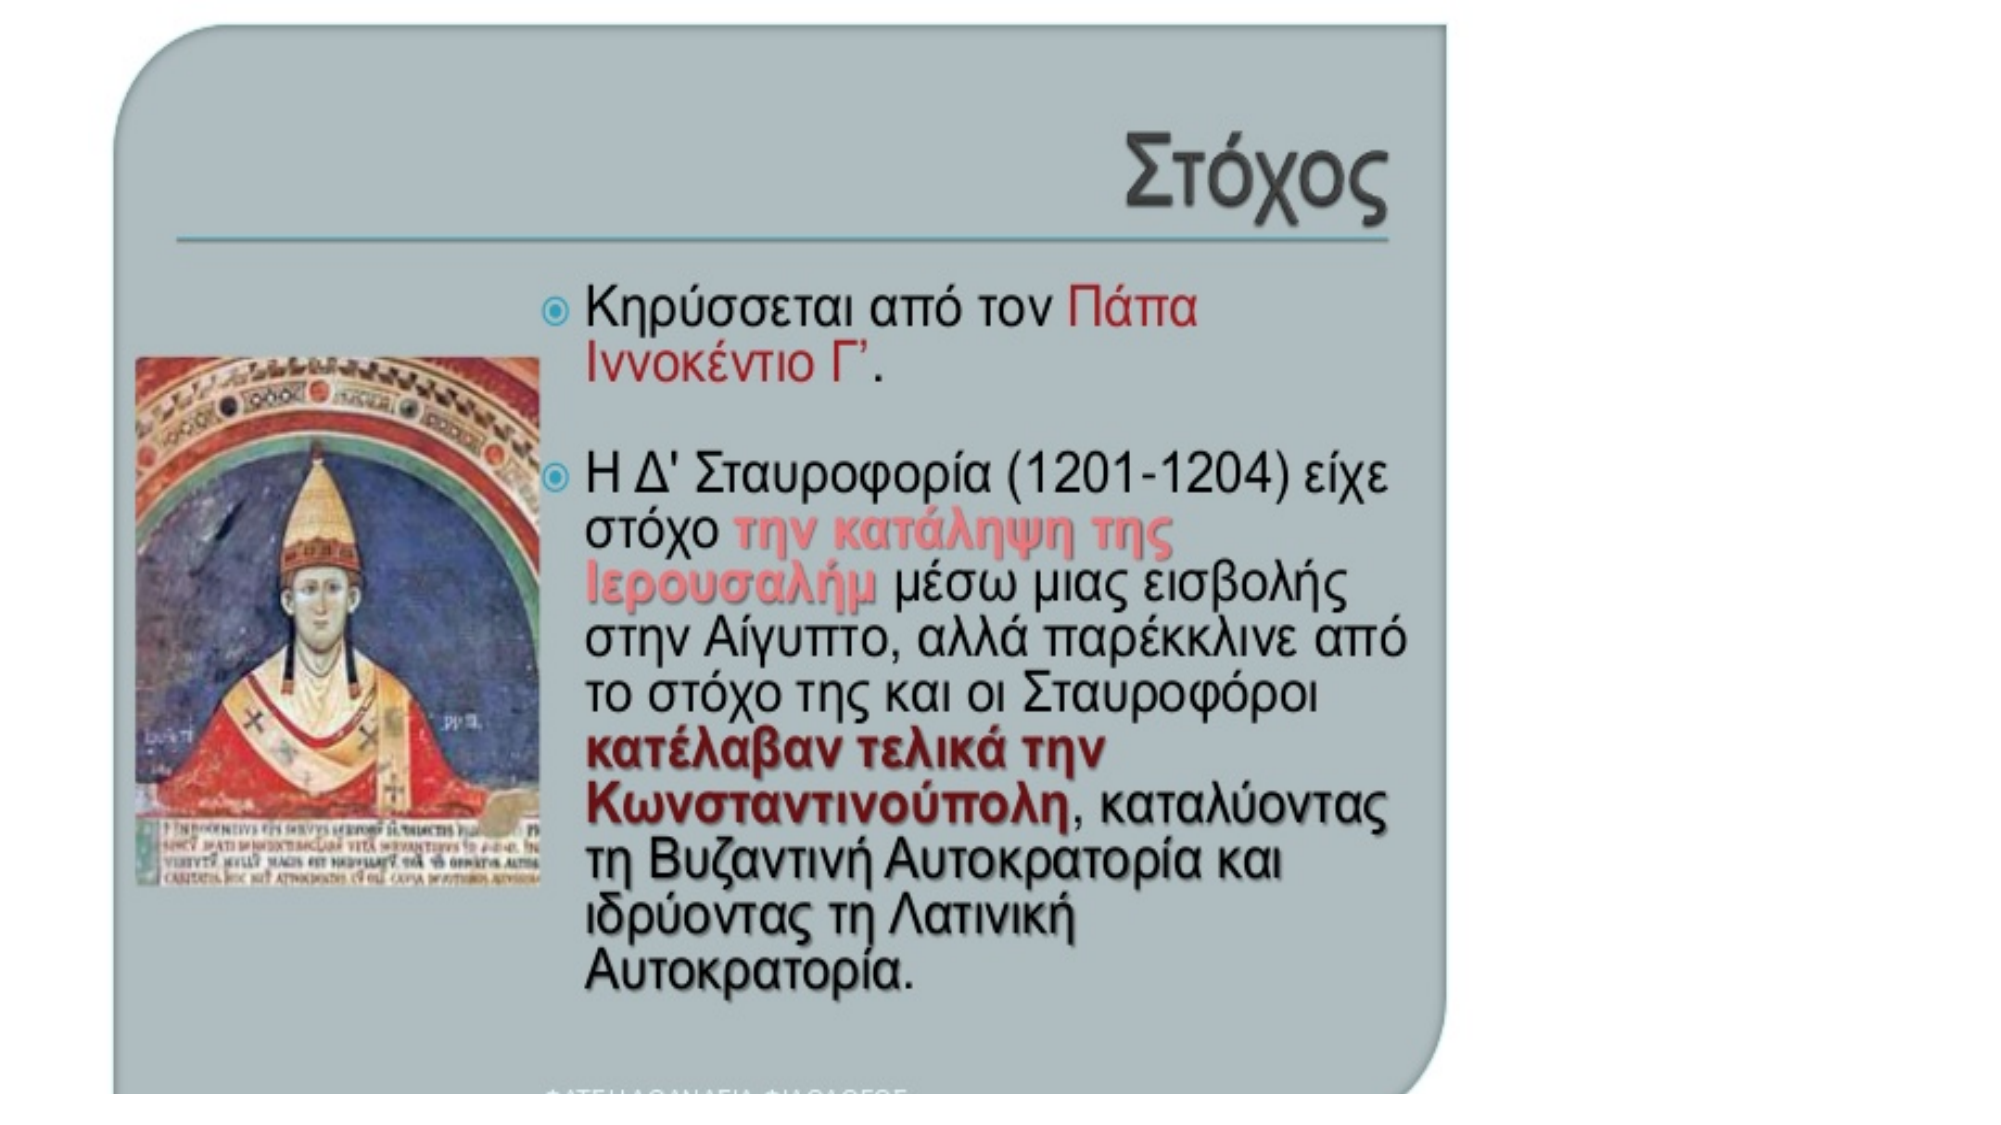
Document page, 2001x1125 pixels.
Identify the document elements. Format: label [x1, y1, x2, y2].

picture [88, 0, 1473, 1094]
